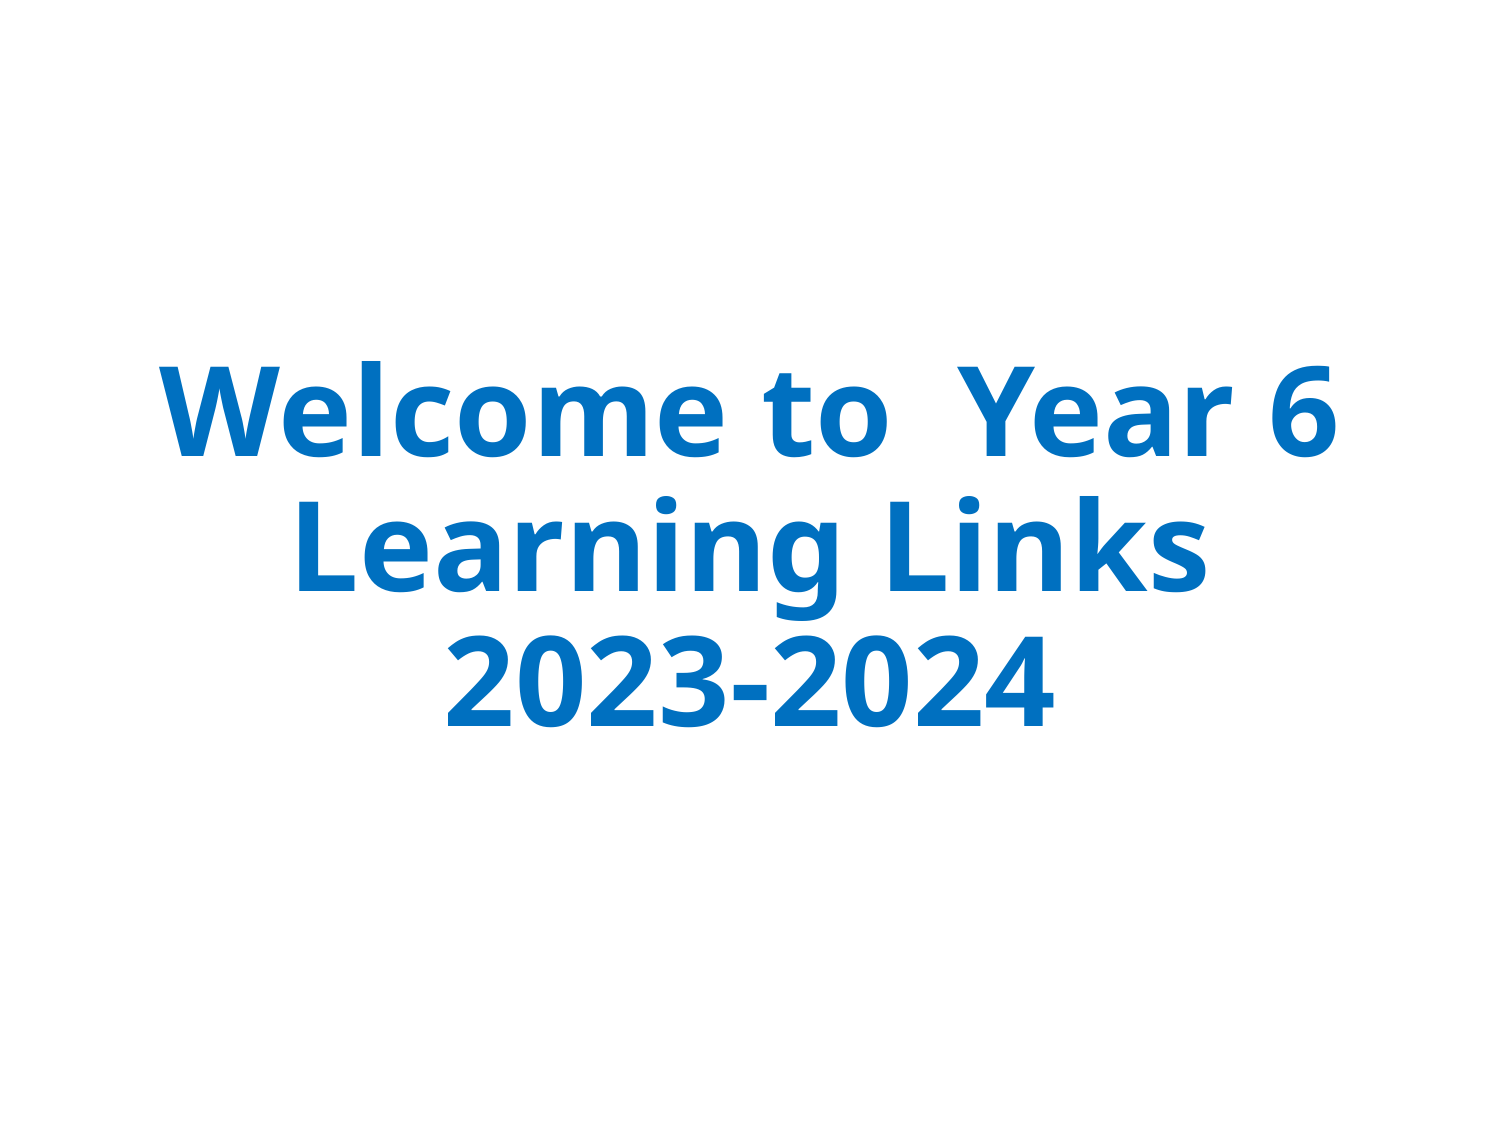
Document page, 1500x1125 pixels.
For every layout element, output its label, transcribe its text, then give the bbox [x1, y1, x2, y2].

title Welcome to Year 6 Learning Links 2023-2024 [103, 208, 1397, 894]
